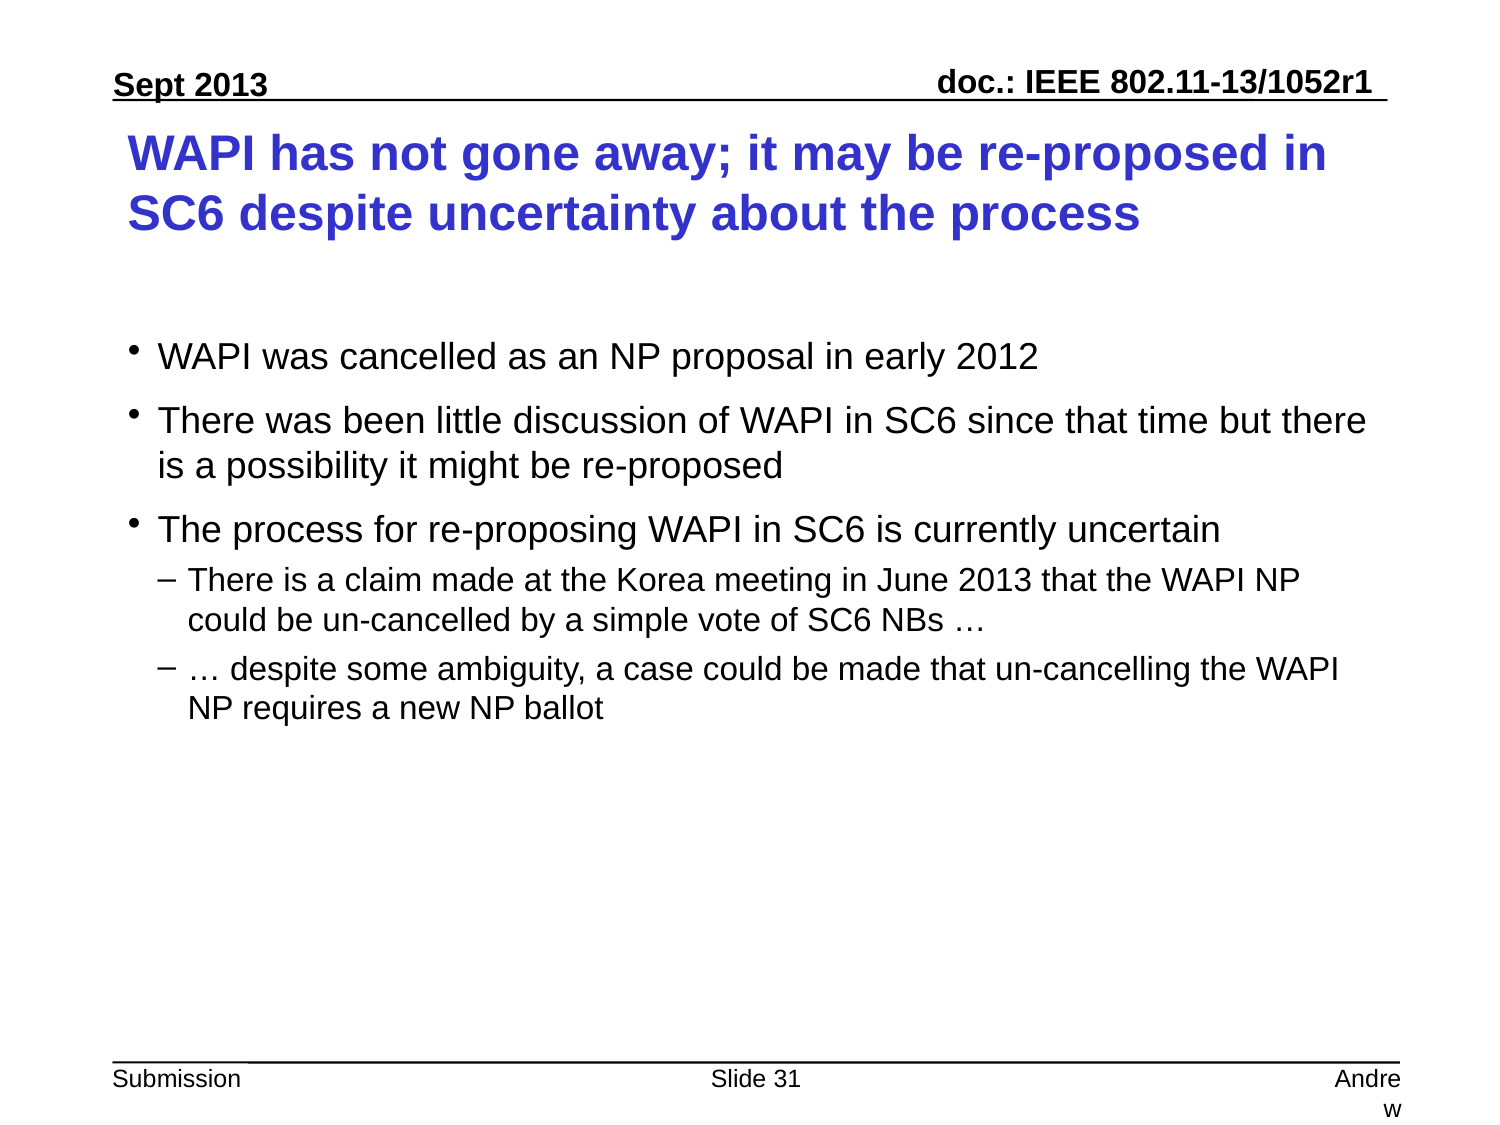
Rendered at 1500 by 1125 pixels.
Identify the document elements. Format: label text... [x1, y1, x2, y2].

list WAPI was cancelled as an NP proposal in early 2012 There was been little discussion of WAPI in SC6 since that time but there is a possibility it might be re-proposed The process for re-proposing WAPI in SC6 is currently uncertain There is a claim made at the Korea meeting in June 2013 that the WAPI NP could be un-cancelled by a simple vote of SC6 NBs … … despite some ambiguity, a case could be made that un-cancelling the WAPI NP requires a new NP ballot [112, 324, 1388, 1000]
footer Andrew Myles, Cisco [1320, 1061, 1402, 1093]
slide_number Slide 31 [709, 1061, 803, 1093]
title WAPI has not gone away; it may be re-proposed in SC6 despite uncertainty about the process [112, 112, 1388, 288]
